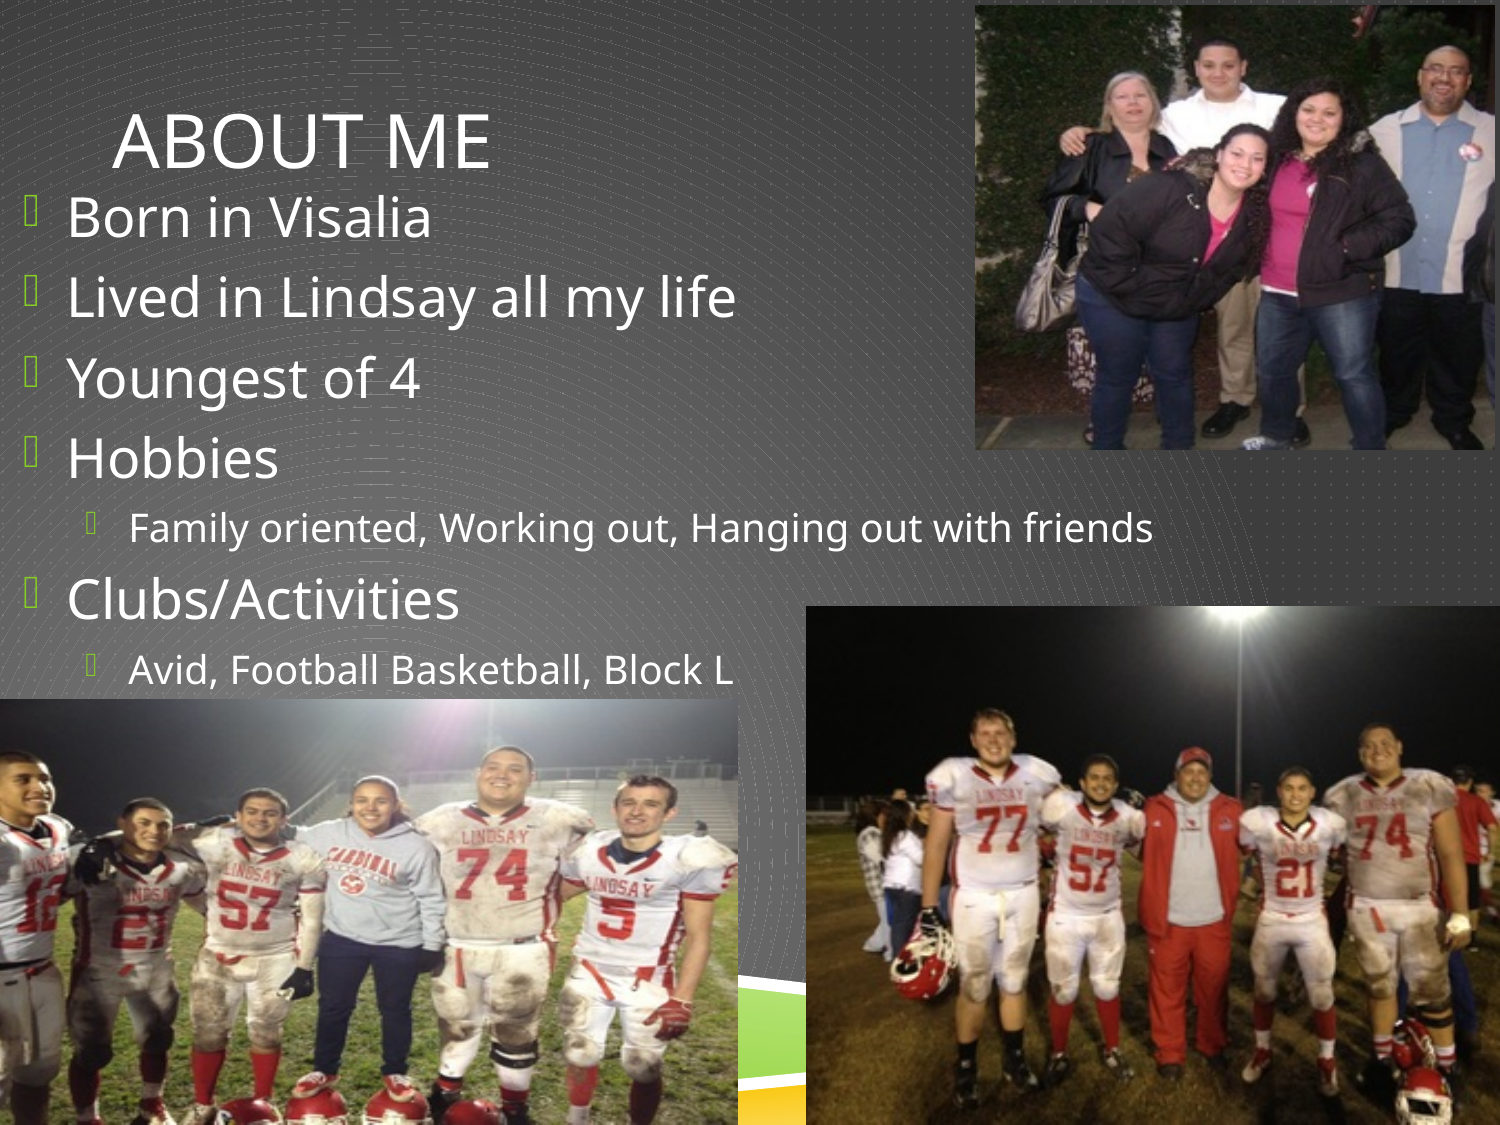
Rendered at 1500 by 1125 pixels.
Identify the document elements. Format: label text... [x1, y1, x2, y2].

picture [975, 5, 1495, 451]
list Born in Visalia Lived in Lindsay all my life Youngest of 4 Hobbies Family oriented, Working out, Hanging out with friends Clubs/Activities Avid, Football Basketball, Block L [12, 174, 1275, 700]
picture [805, 605, 1500, 1125]
picture [0, 699, 738, 1125]
title About me [112, 45, 969, 174]
